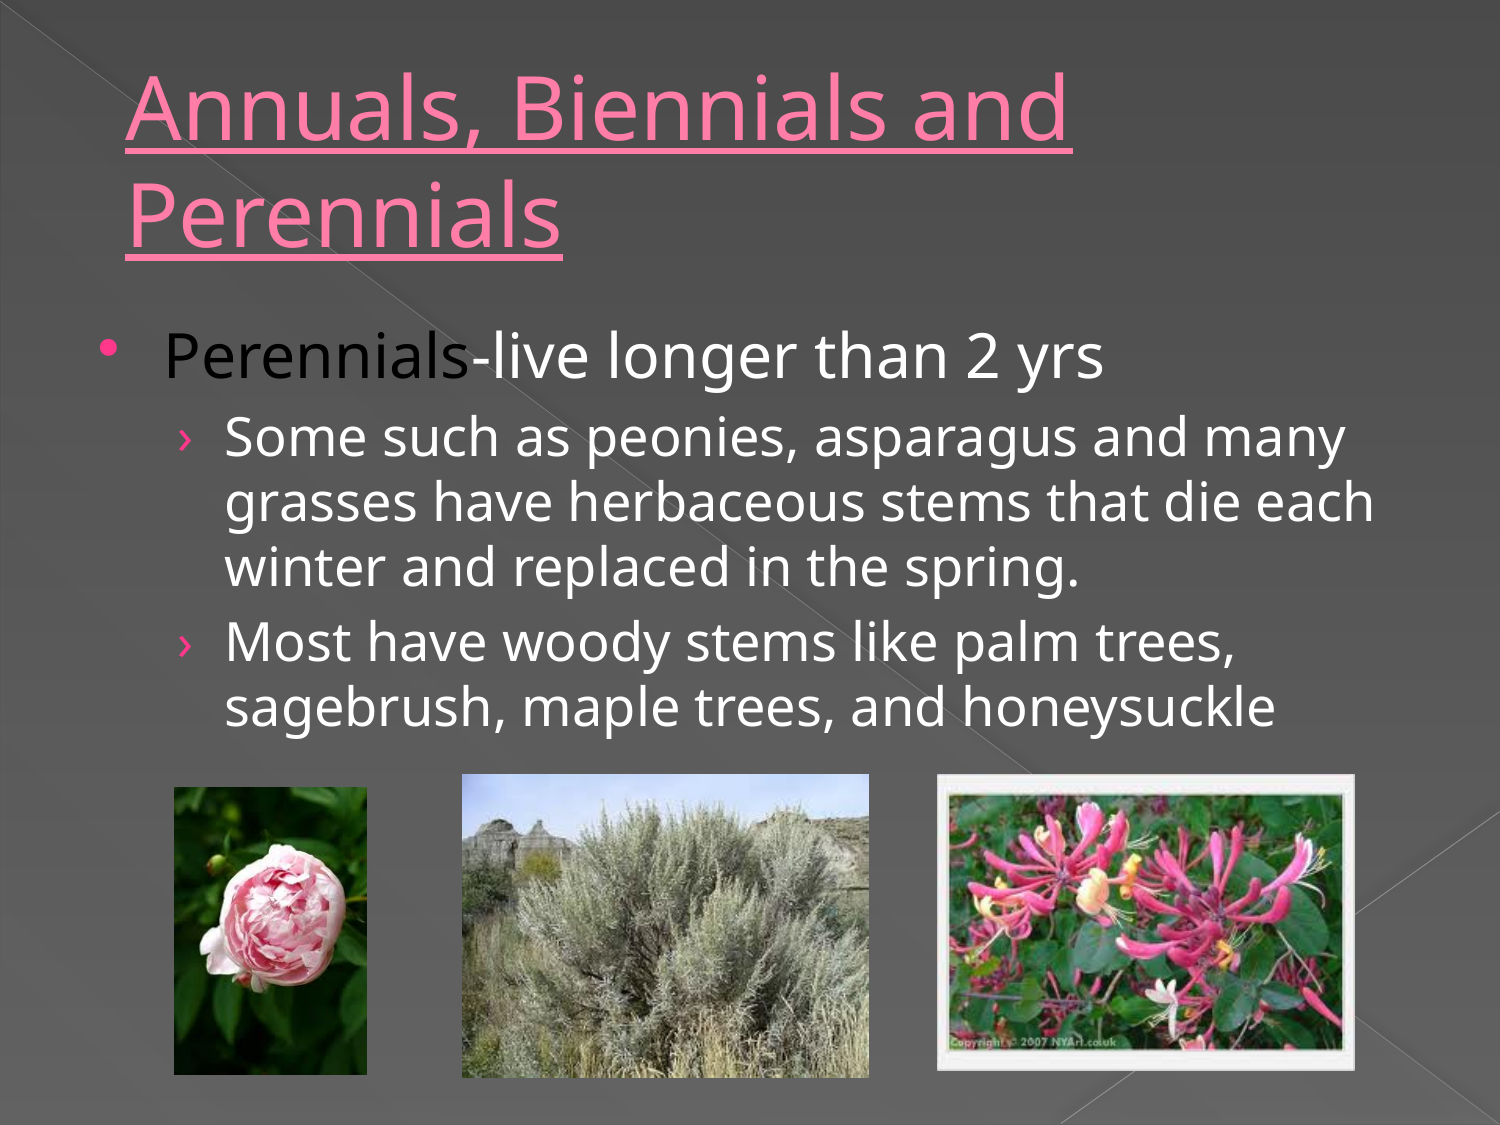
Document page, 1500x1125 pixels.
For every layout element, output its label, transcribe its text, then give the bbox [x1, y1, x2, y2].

list Perennials-live longer than 2 yrs Some such as peonies, asparagus and many grasses have herbaceous stems that die each winter and replaced in the spring. Most have woody stems like palm trees, sagebrush, maple trees, and honeysuckle [75, 308, 1425, 1059]
picture [937, 774, 1355, 1071]
picture [462, 774, 869, 1079]
title Annuals, Biennials and Perennials [24, 43, 1475, 274]
picture [174, 787, 367, 1076]
